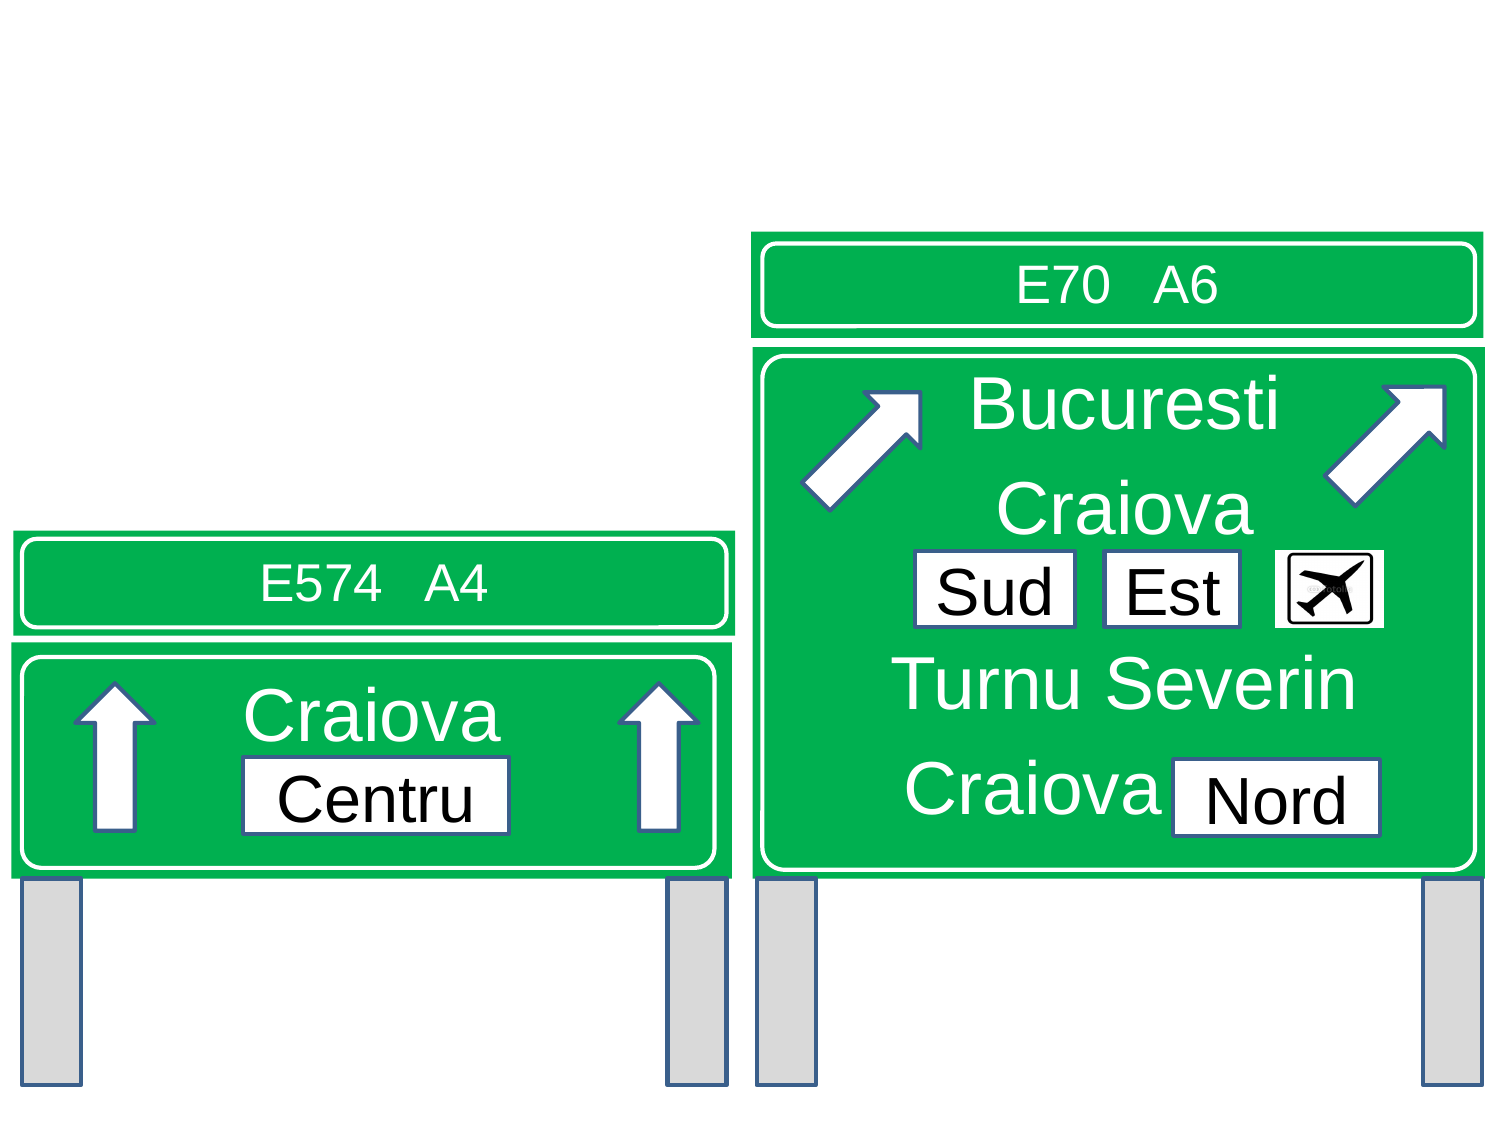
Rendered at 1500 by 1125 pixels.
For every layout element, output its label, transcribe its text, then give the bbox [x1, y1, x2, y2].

text_box [19, 654, 717, 870]
list Craiova [11, 642, 732, 879]
text_box [755, 876, 818, 1087]
list Bucuresti Craiova Turnu Severin Craiova Nord [752, 347, 1485, 879]
text_box [760, 353, 1478, 872]
text_box [760, 241, 1478, 329]
picture [1275, 550, 1384, 628]
list E70 A6 [751, 231, 1484, 338]
list E574 A4 [13, 530, 736, 636]
text_box [20, 876, 83, 1087]
text_box [1421, 876, 1484, 1087]
text_box [19, 536, 729, 630]
text_box [665, 876, 729, 1087]
